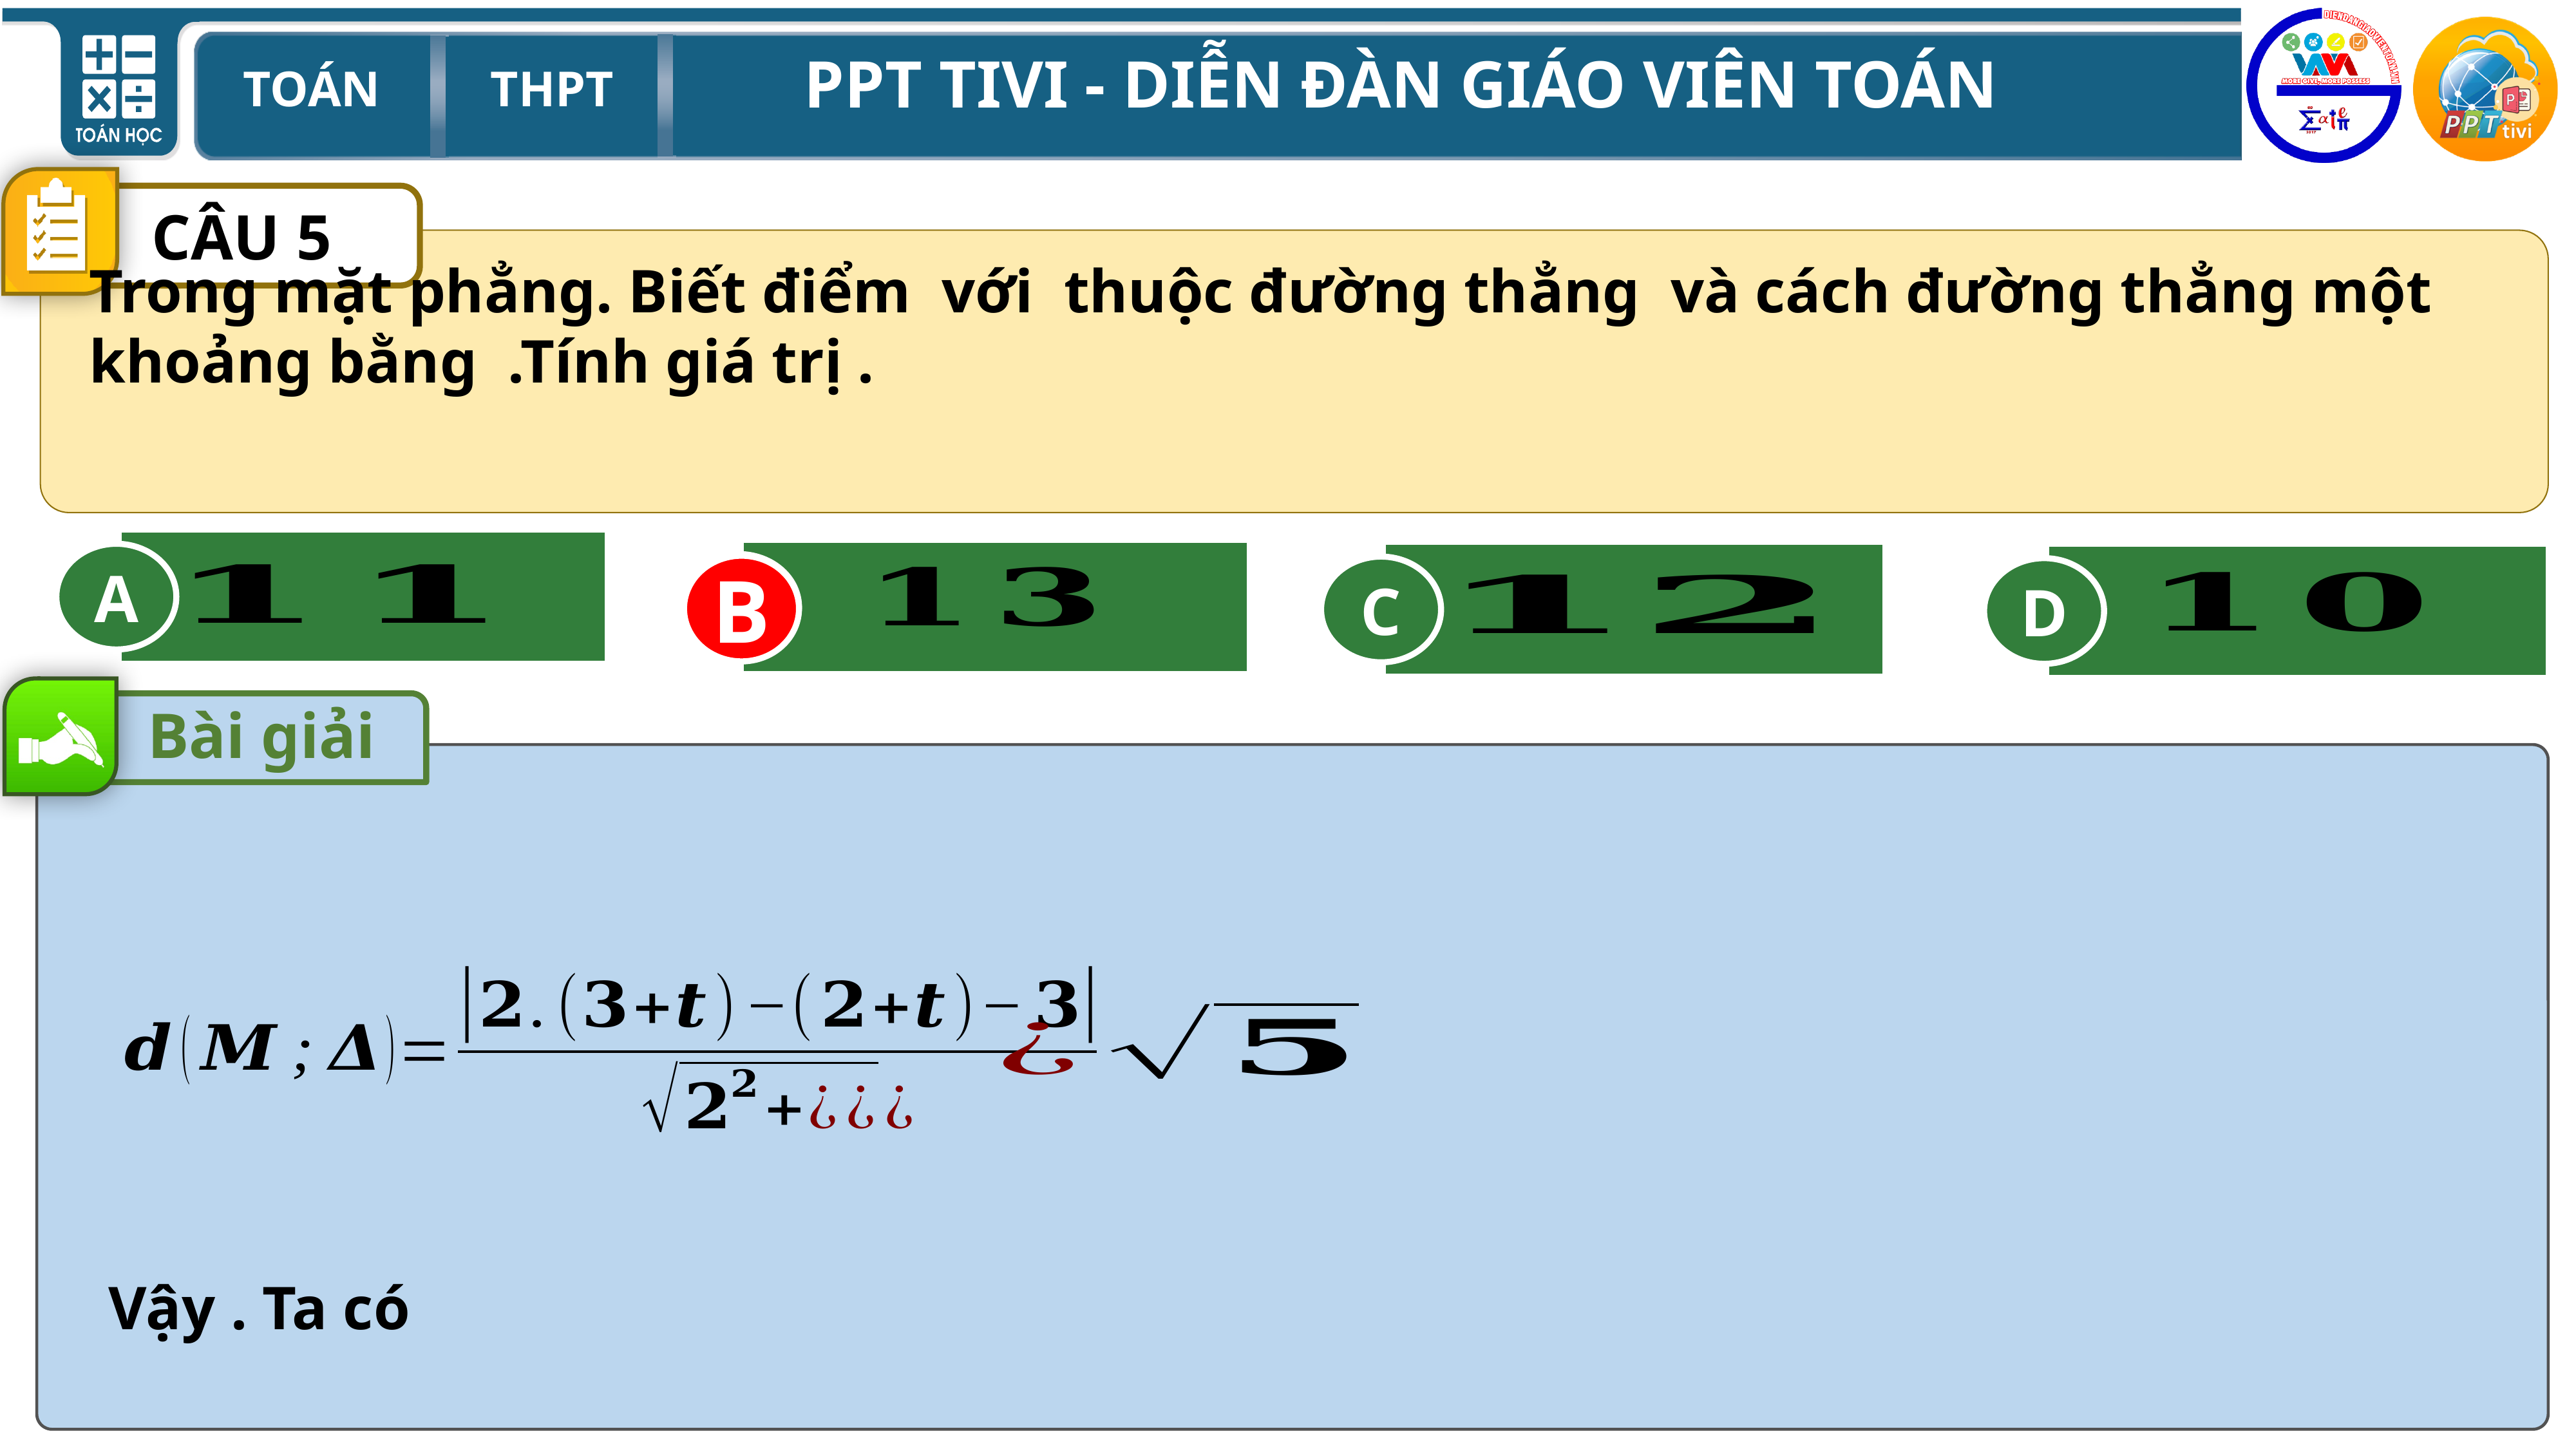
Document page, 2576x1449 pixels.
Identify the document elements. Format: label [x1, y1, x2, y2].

picture [2246, 8, 2401, 163]
text_box [56, 531, 2547, 676]
picture [2412, 16, 2558, 162]
text_box [3, 169, 2548, 513]
text_box [4, 678, 2548, 1430]
picture [2, 22, 2242, 160]
